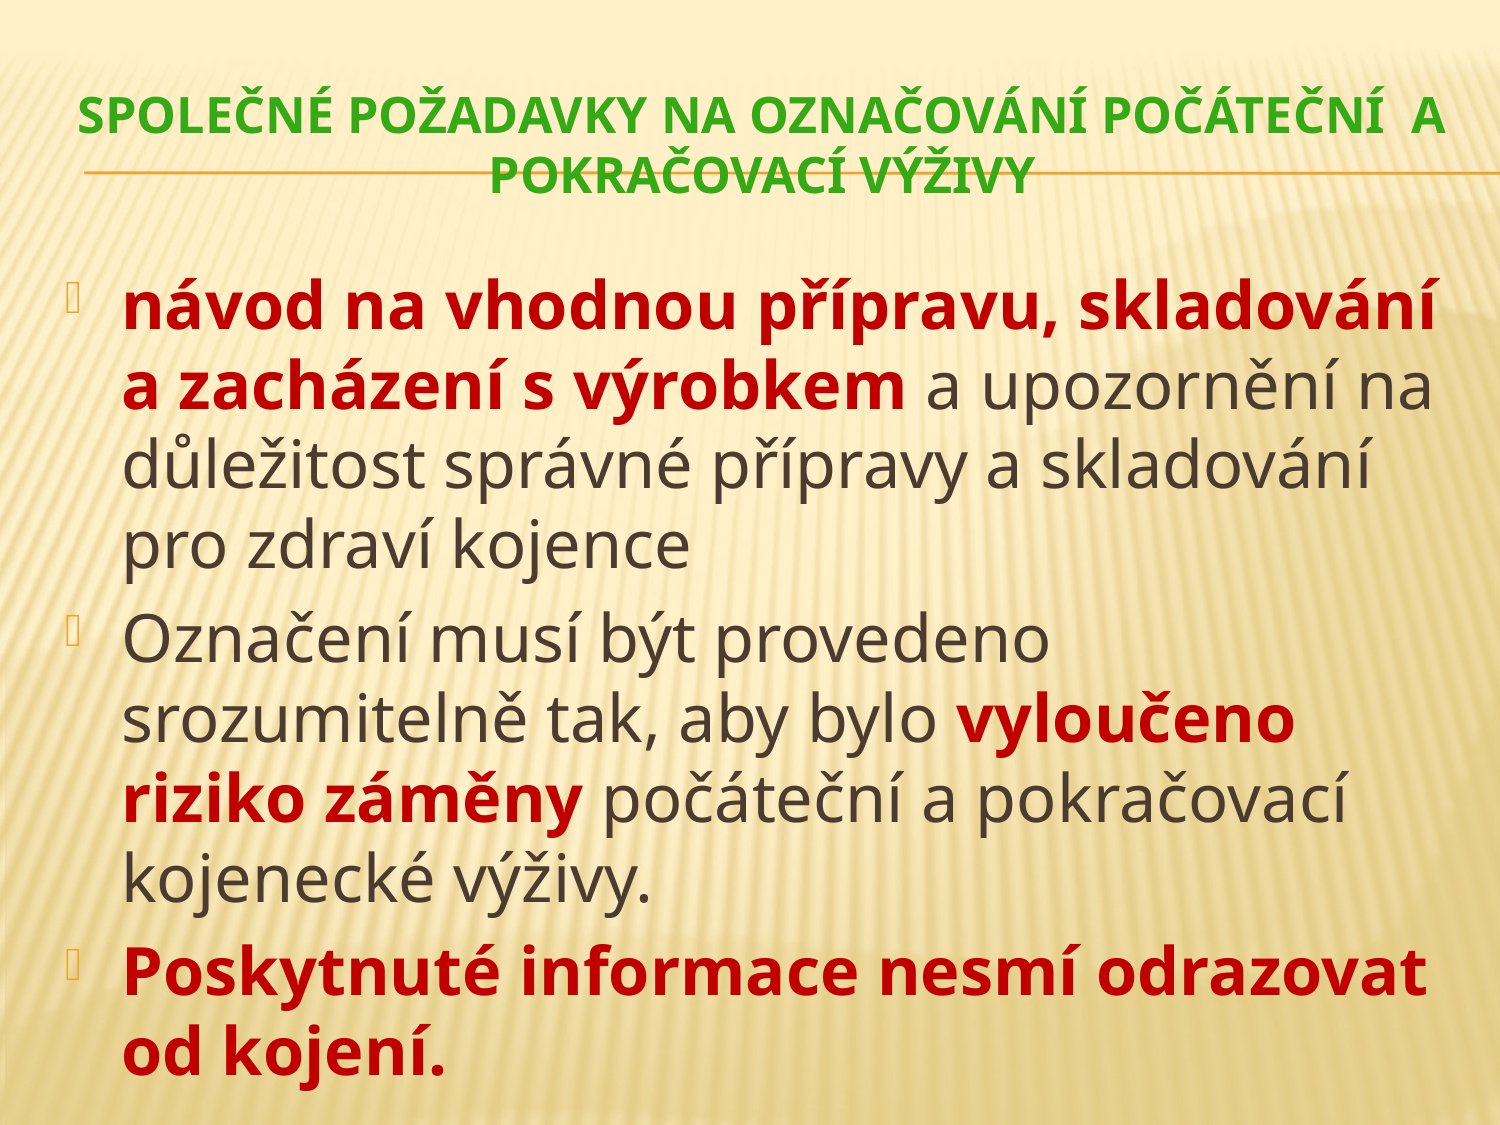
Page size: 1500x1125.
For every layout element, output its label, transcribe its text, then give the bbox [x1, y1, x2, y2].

list návod na vhodnou přípravu, skladování a zacházení s výrobkem a upozornění na důležitost správné přípravy a skladování pro zdraví kojence Označení musí být provedeno srozumitelně tak, aby bylo vyloučeno riziko záměny počáteční a pokračovací kojenecké výživy. Poskytnuté informace nesmí odrazovat od kojení. [49, 254, 1476, 998]
title Společné požadavky na označování počáteční a pokračovací výživy [50, 75, 1475, 213]
